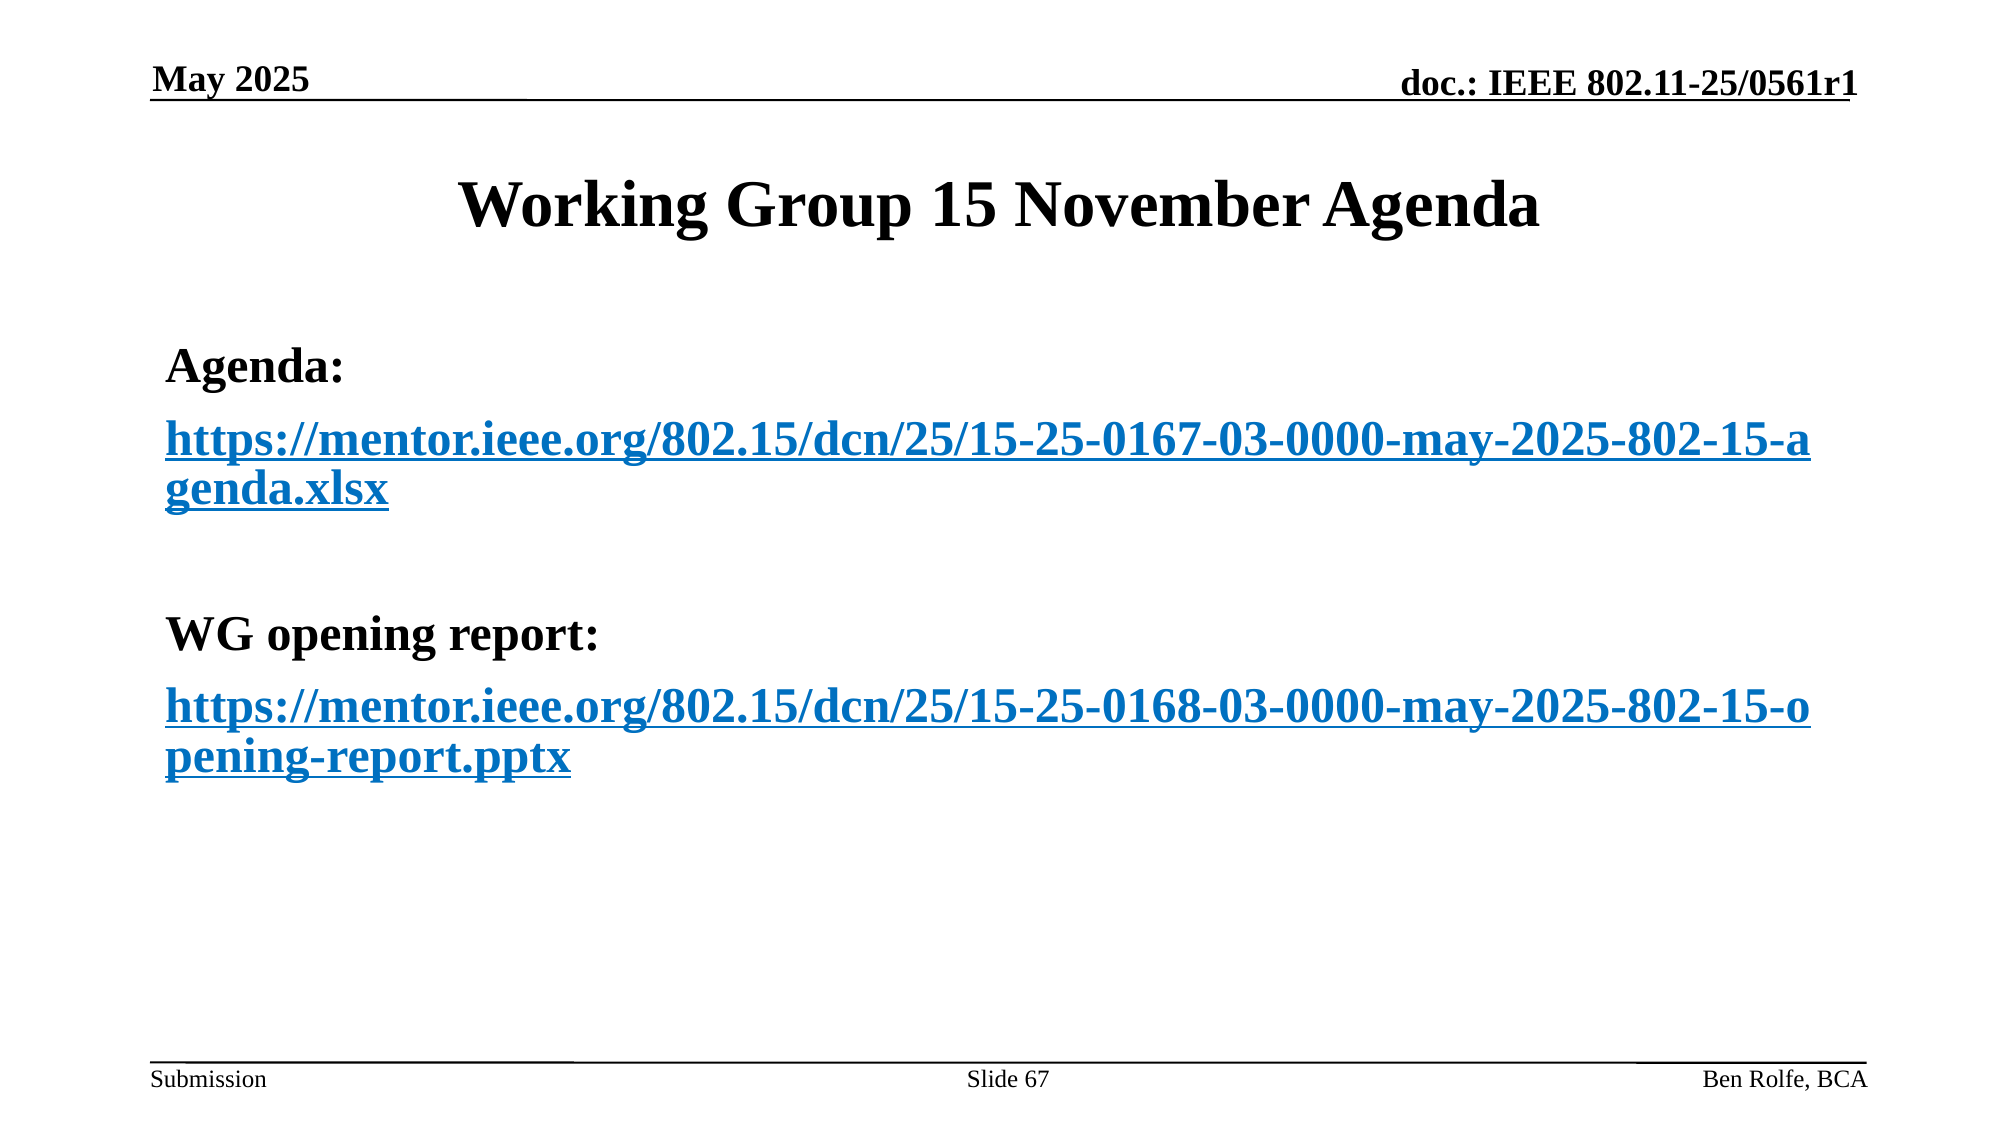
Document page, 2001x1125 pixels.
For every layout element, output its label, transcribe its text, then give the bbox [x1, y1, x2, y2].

list Agenda: https://mentor.ieee.org/802.15/dcn/25/15-25-0167-03-0000-may-2025-802-15-agenda.xlsx WG opening report: https://mentor.ieee.org/802.15/dcn/25/15-25-0168-03-0000-may-2025-802-15-opening-report.pptx [149, 324, 1850, 1000]
title Working Group 15 November Agenda [149, 112, 1850, 288]
slide_number Slide 67 [950, 1061, 1067, 1123]
footer Ben Rolfe, BCA [1171, 1061, 1869, 1093]
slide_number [152, 54, 563, 100]
